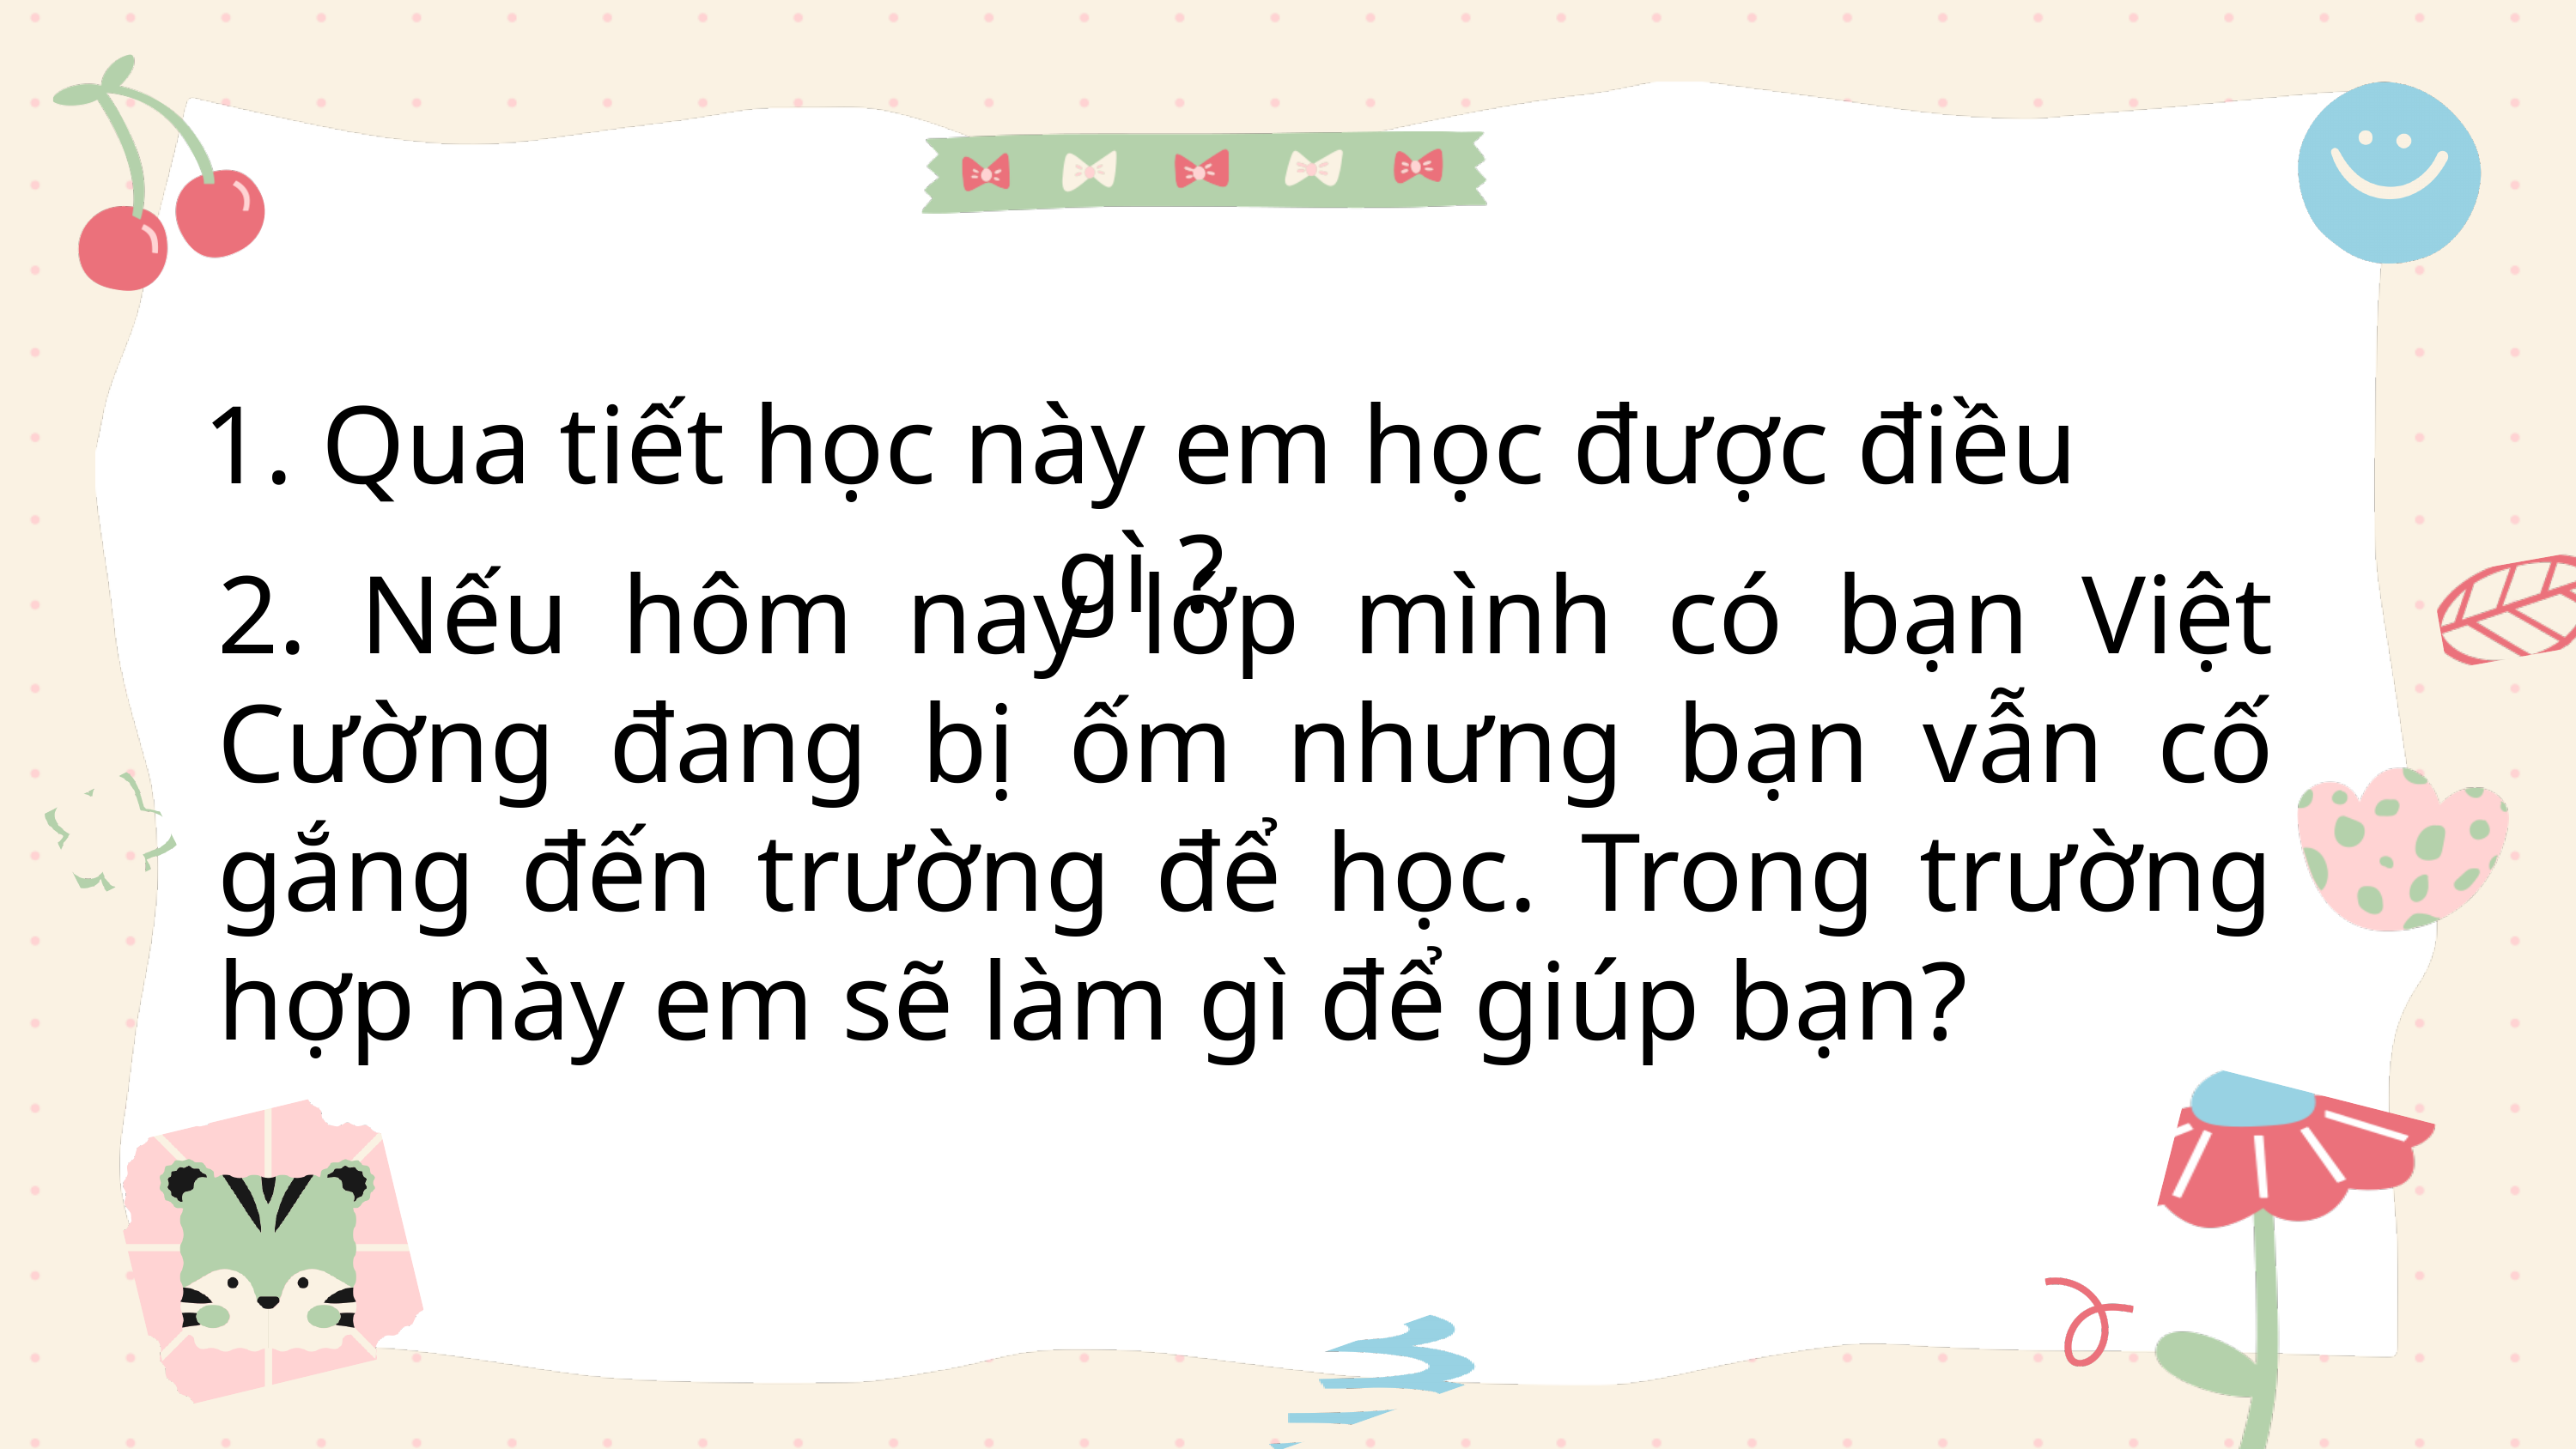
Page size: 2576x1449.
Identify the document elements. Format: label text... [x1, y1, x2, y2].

text_box [43, 767, 182, 902]
text_box [2297, 82, 2484, 264]
text_box [1246, 1303, 1488, 1449]
text_box [2095, 1063, 2437, 1449]
text_box [921, 131, 1488, 214]
text_box [2044, 1277, 2134, 1367]
text_box [2431, 551, 2576, 670]
text_box [2297, 767, 2509, 934]
text_box 2. Nếu hôm nay lớp mình có bạn Việt Cường đang bị ốm nhưng bạn vẫn cố gắng đến trường để học. Trong trường hợp này em sẽ làm gì để giúp bạn? [217, 546, 2275, 1062]
text_box [52, 54, 266, 291]
text_box [95, 82, 2442, 1385]
text_box 1. Qua tiết học này em học được điều gì ? [112, 376, 2170, 634]
text_box [0, 0, 2576, 1449]
text_box [103, 1084, 433, 1410]
